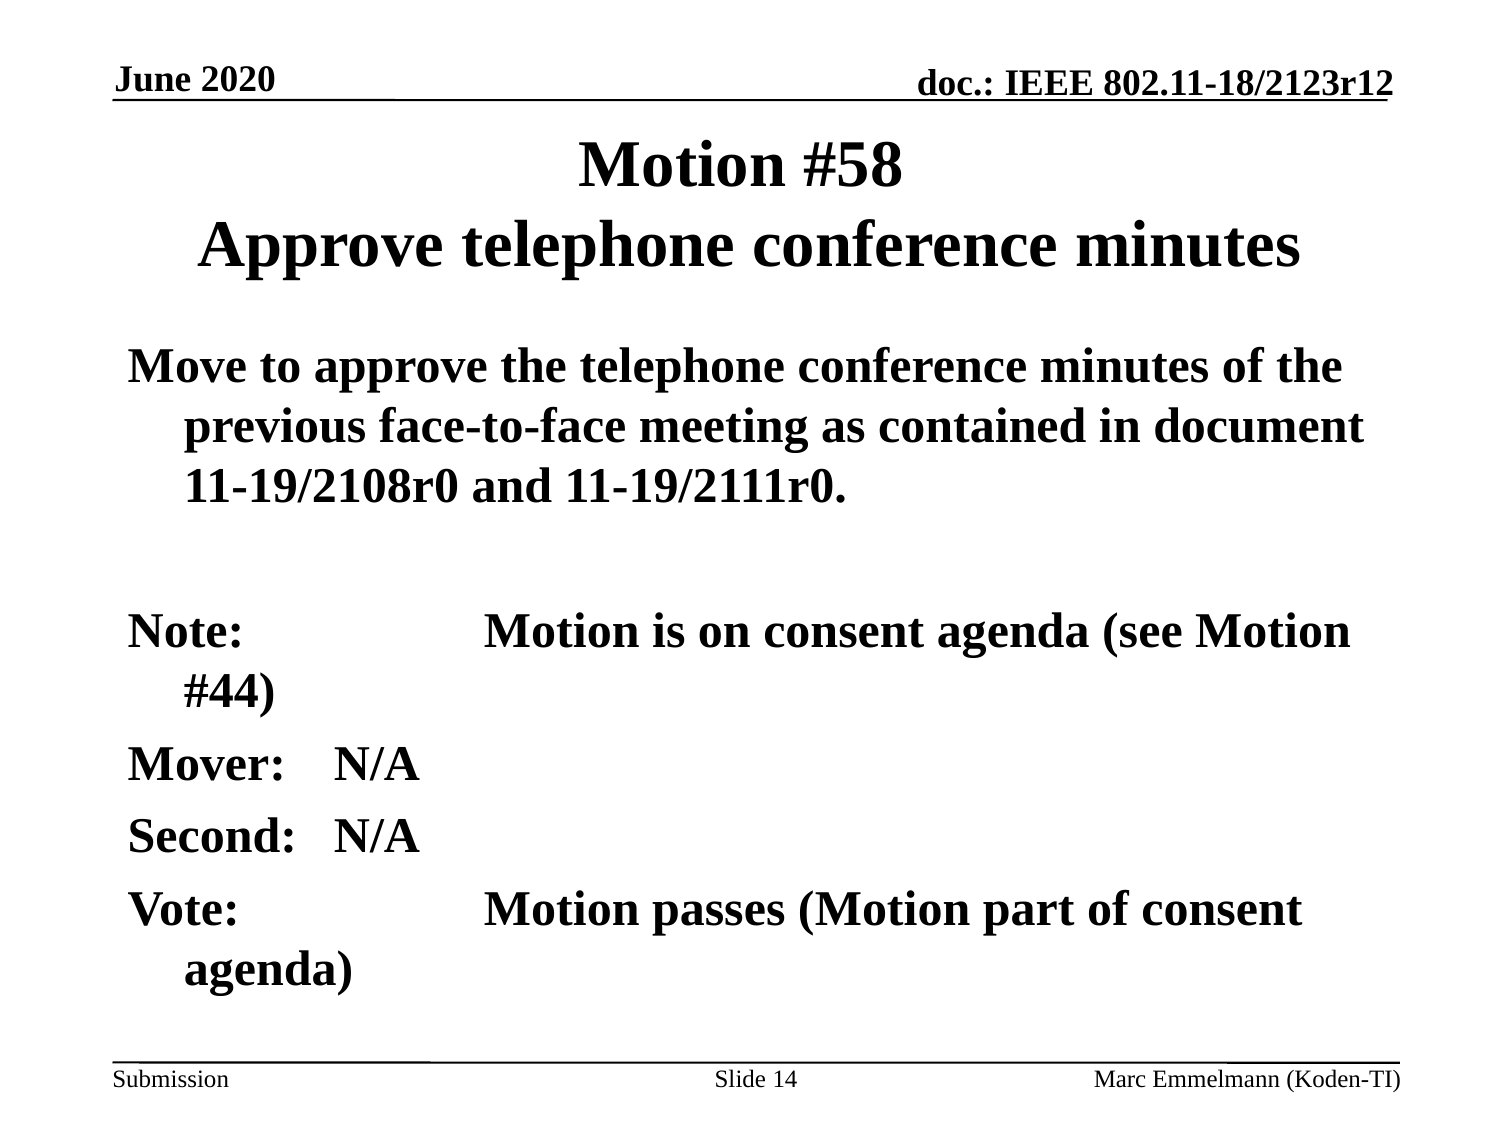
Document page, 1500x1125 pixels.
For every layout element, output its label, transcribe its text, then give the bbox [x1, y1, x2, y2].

list Move to approve the telephone conference minutes of the previous face-to-face meeting as contained in document 11-19/2108r0 and 11-19/2111r0. Note: Motion is on consent agenda (see Motion #44) Mover: N/A Second: N/A Vote: Motion passes (Motion part of consent agenda) [112, 324, 1388, 1000]
footer Marc Emmelmann (Koden-TI) [878, 1061, 1402, 1093]
slide_number Slide 14 [712, 1061, 800, 1123]
title Motion #58 Approve telephone conference minutes [112, 112, 1388, 288]
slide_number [114, 54, 423, 100]
